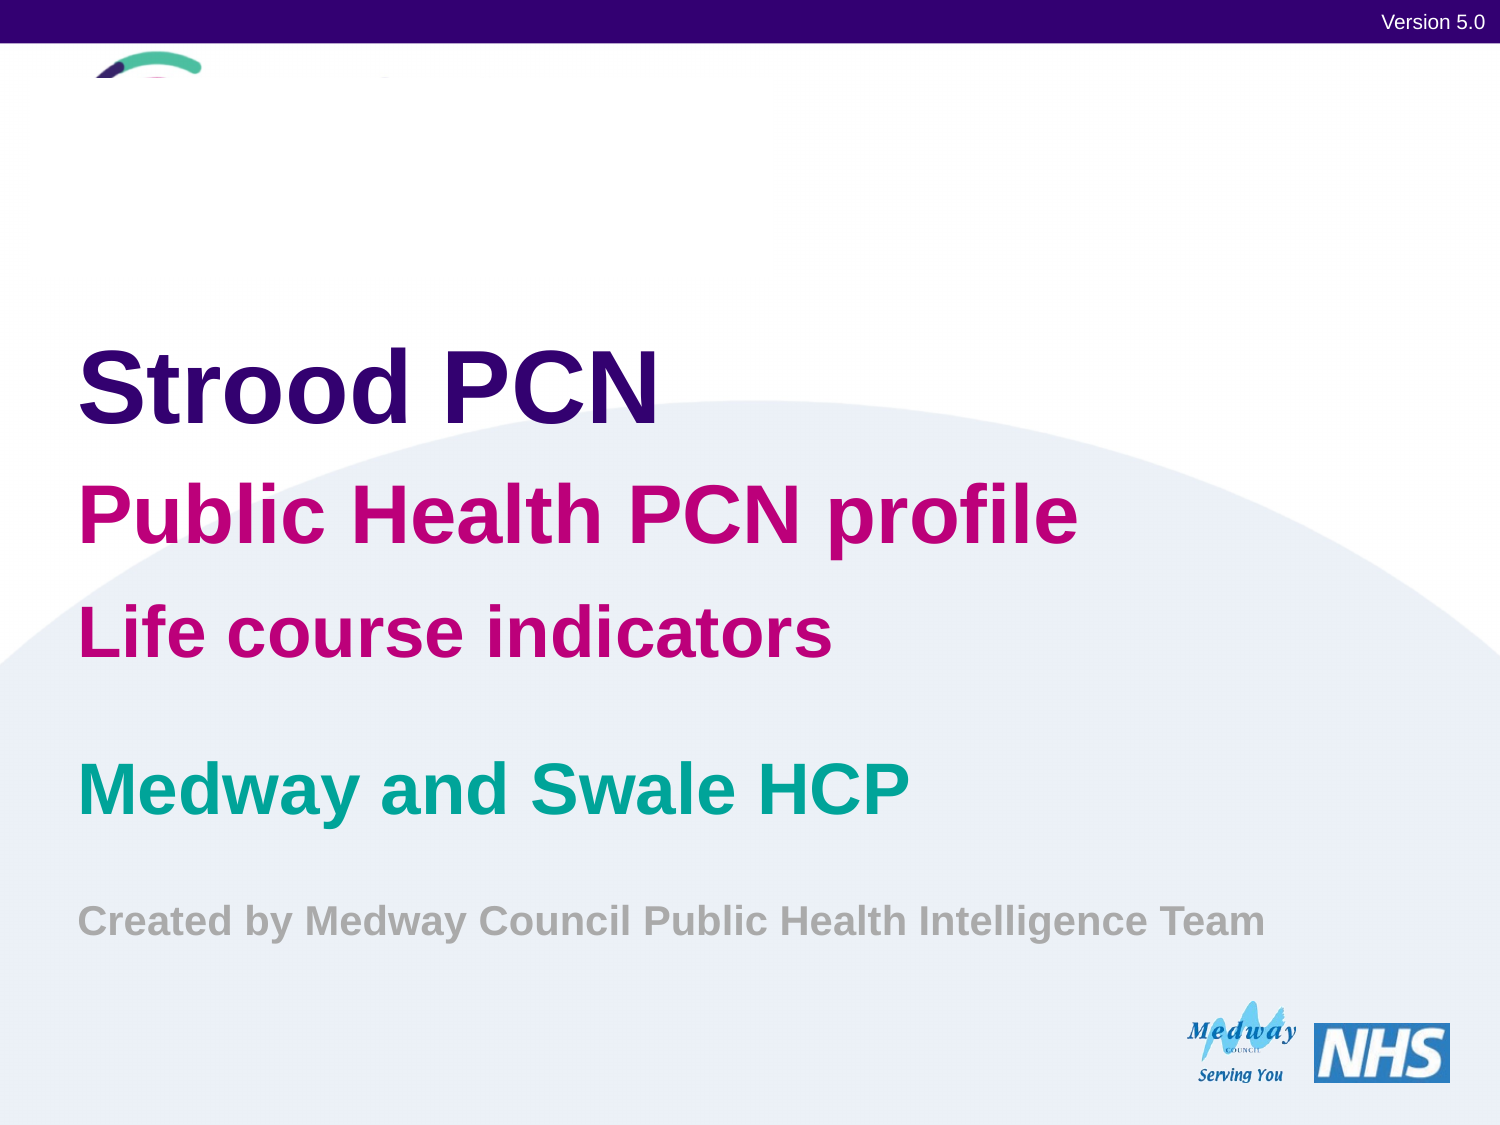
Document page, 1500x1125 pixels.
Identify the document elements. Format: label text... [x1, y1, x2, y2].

list Version 5.0 [419, 0, 1500, 43]
list Medway and Swale HCP [62, 687, 1438, 885]
picture [0, 44, 1500, 1125]
list Public Health PCN profile [62, 452, 1436, 570]
list Life course indicators [62, 570, 1436, 687]
title Strood PCN [62, 161, 1436, 452]
list Created by Medway Council Public Health Intelligence Team [62, 886, 1433, 1012]
